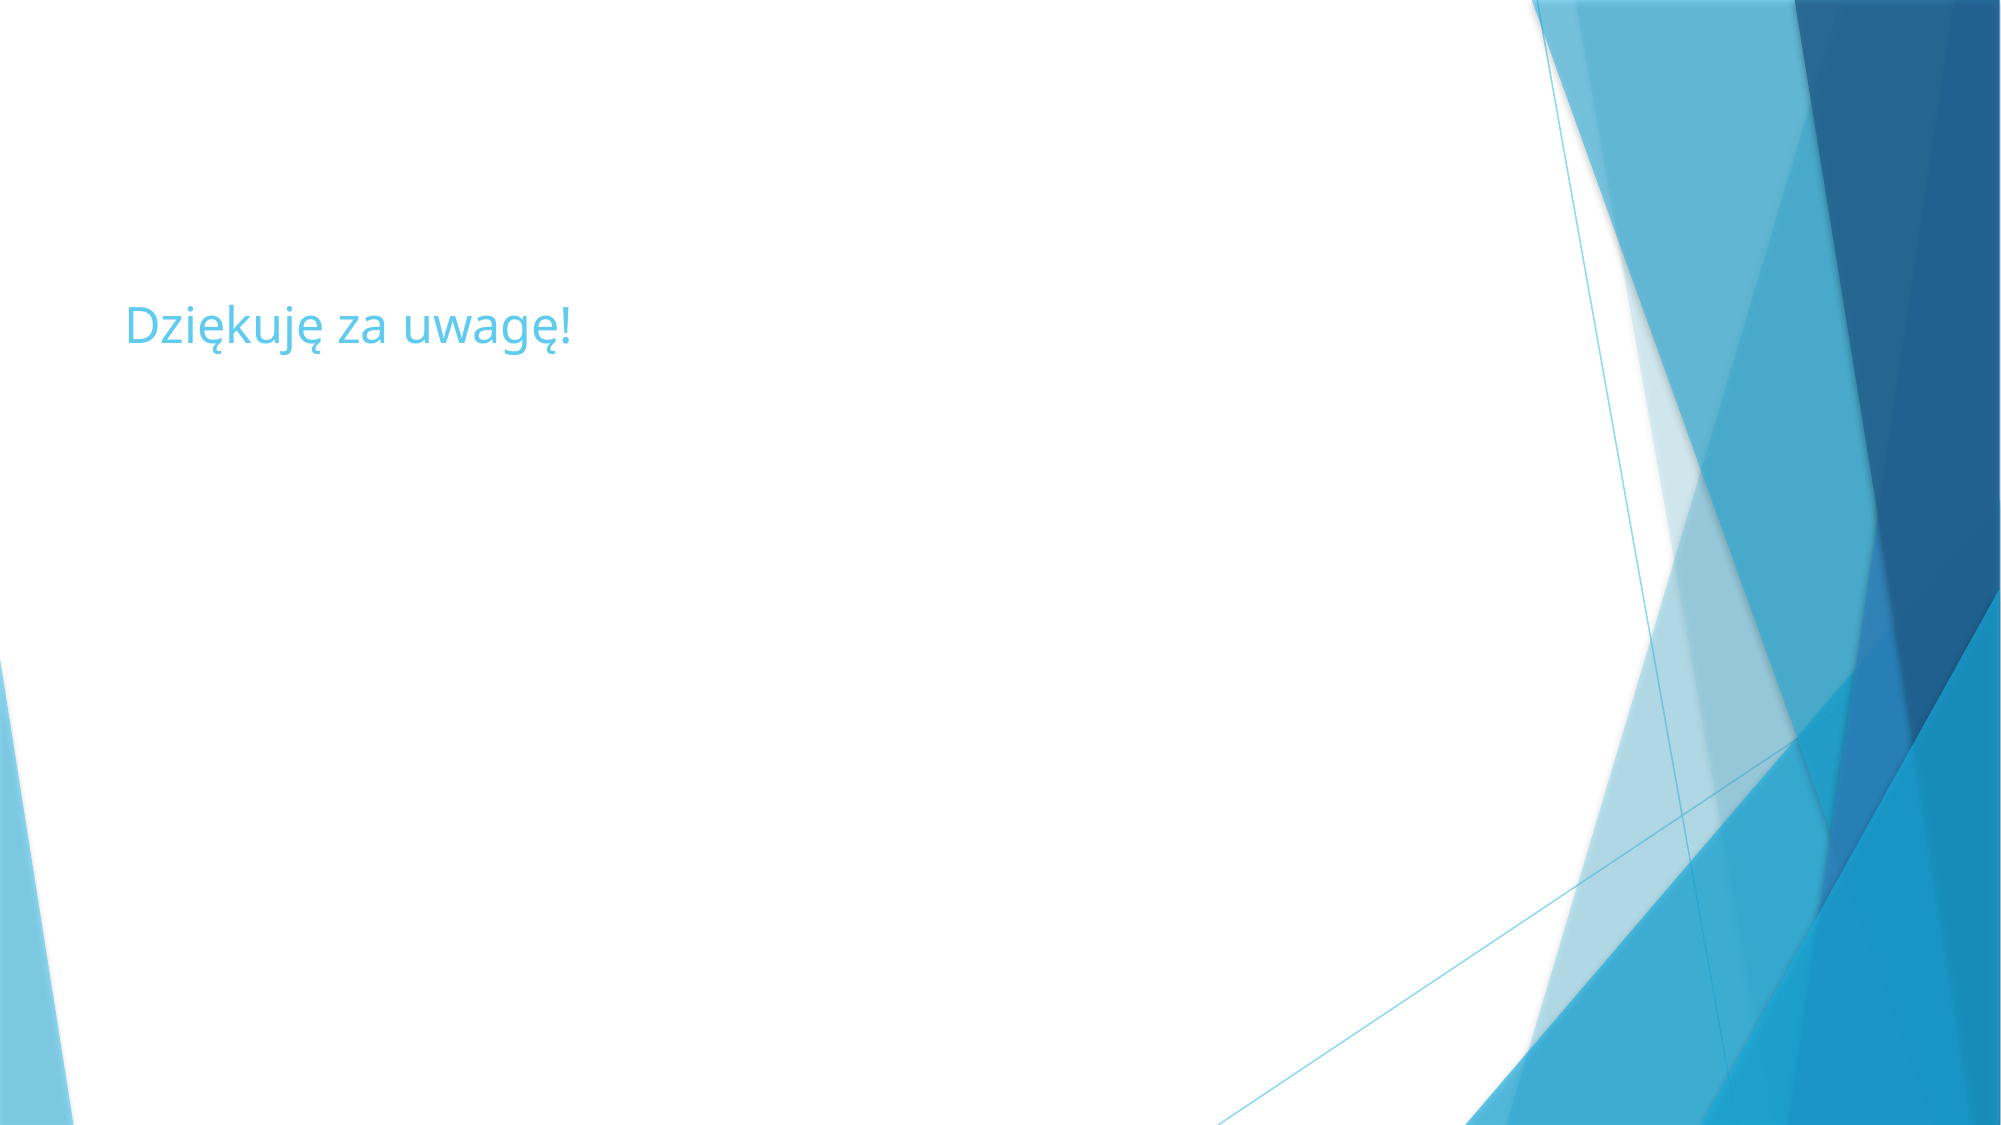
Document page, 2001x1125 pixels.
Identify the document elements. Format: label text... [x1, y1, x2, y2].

title Dziękuję za uwagę! [109, 286, 1520, 482]
